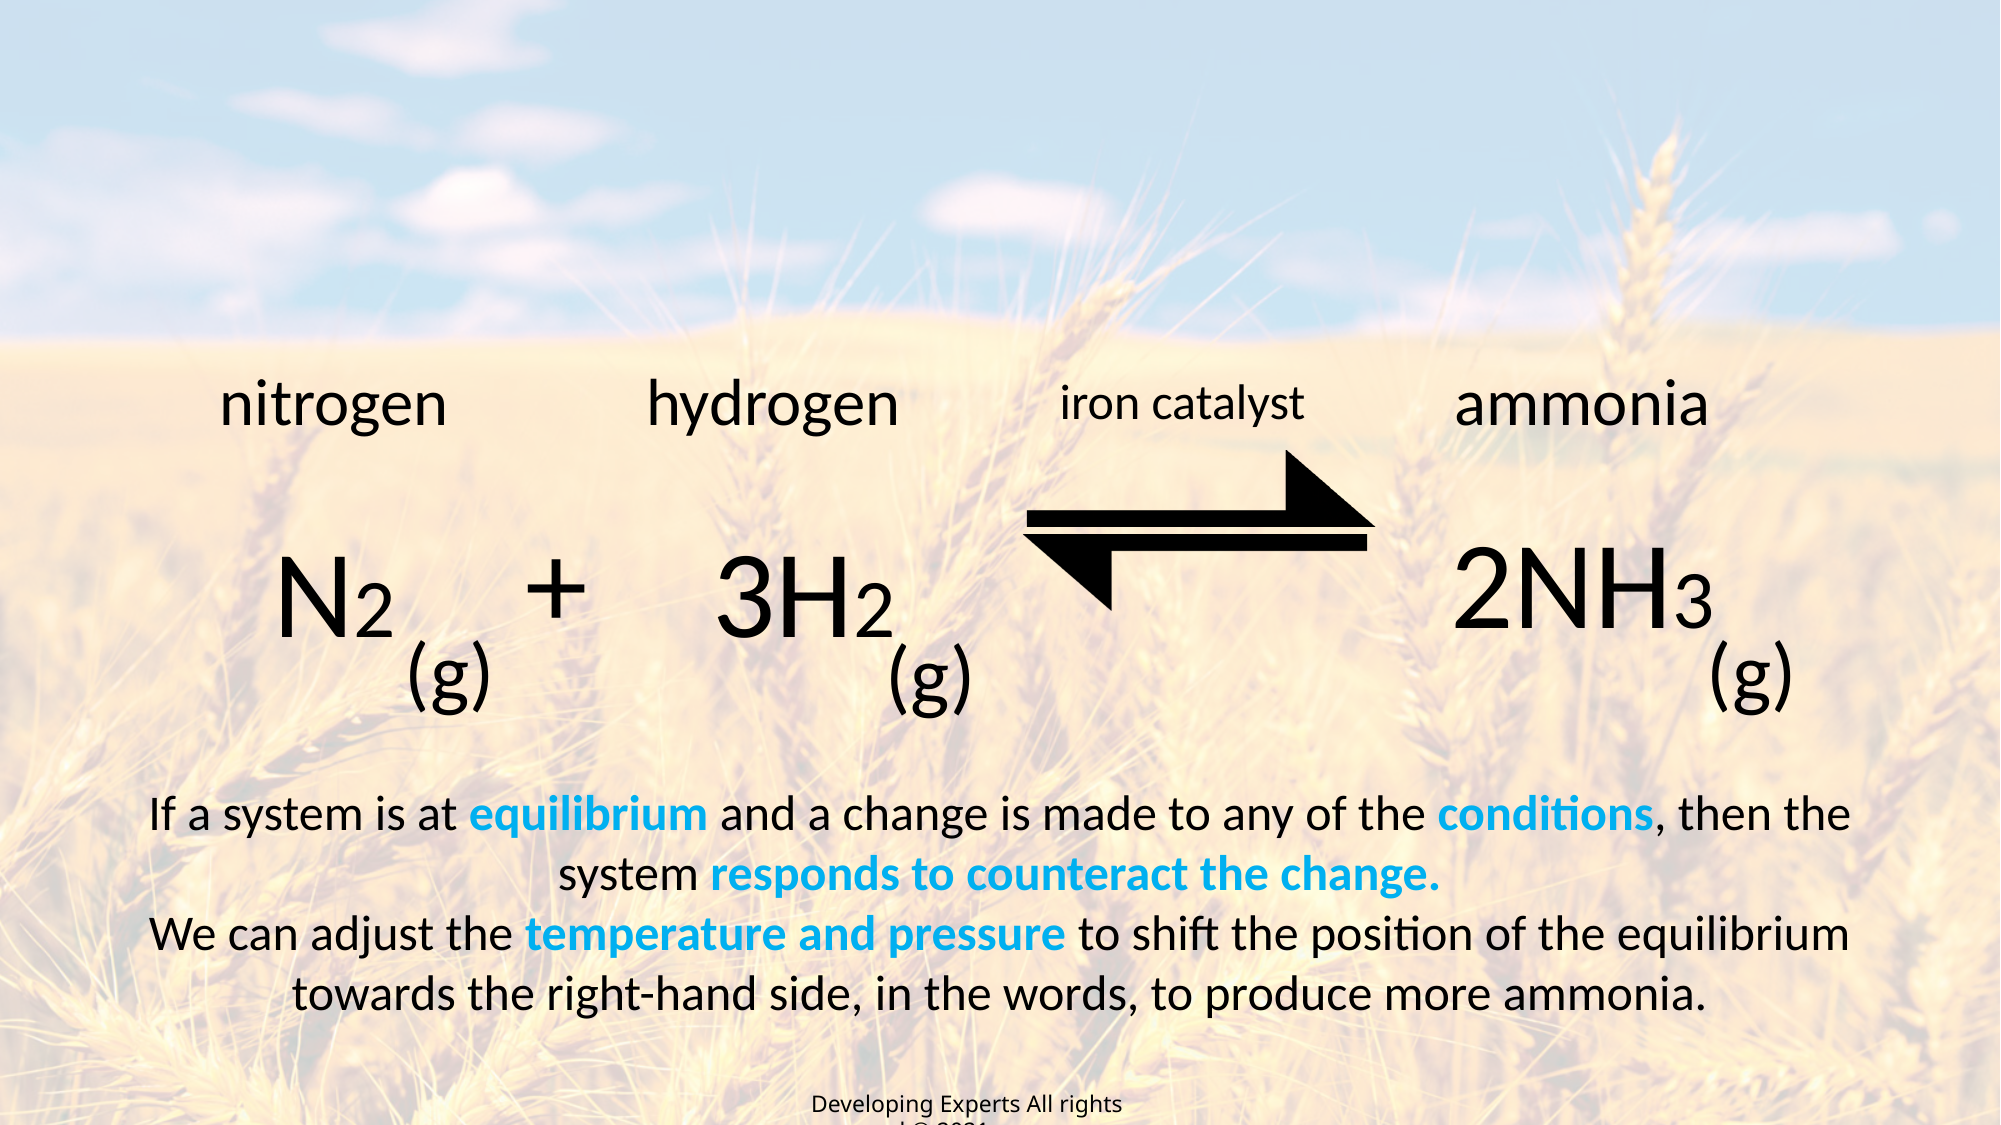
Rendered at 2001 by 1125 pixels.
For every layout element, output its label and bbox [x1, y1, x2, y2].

text_box [203, 351, 1813, 731]
picture [0, 0, 2000, 1125]
